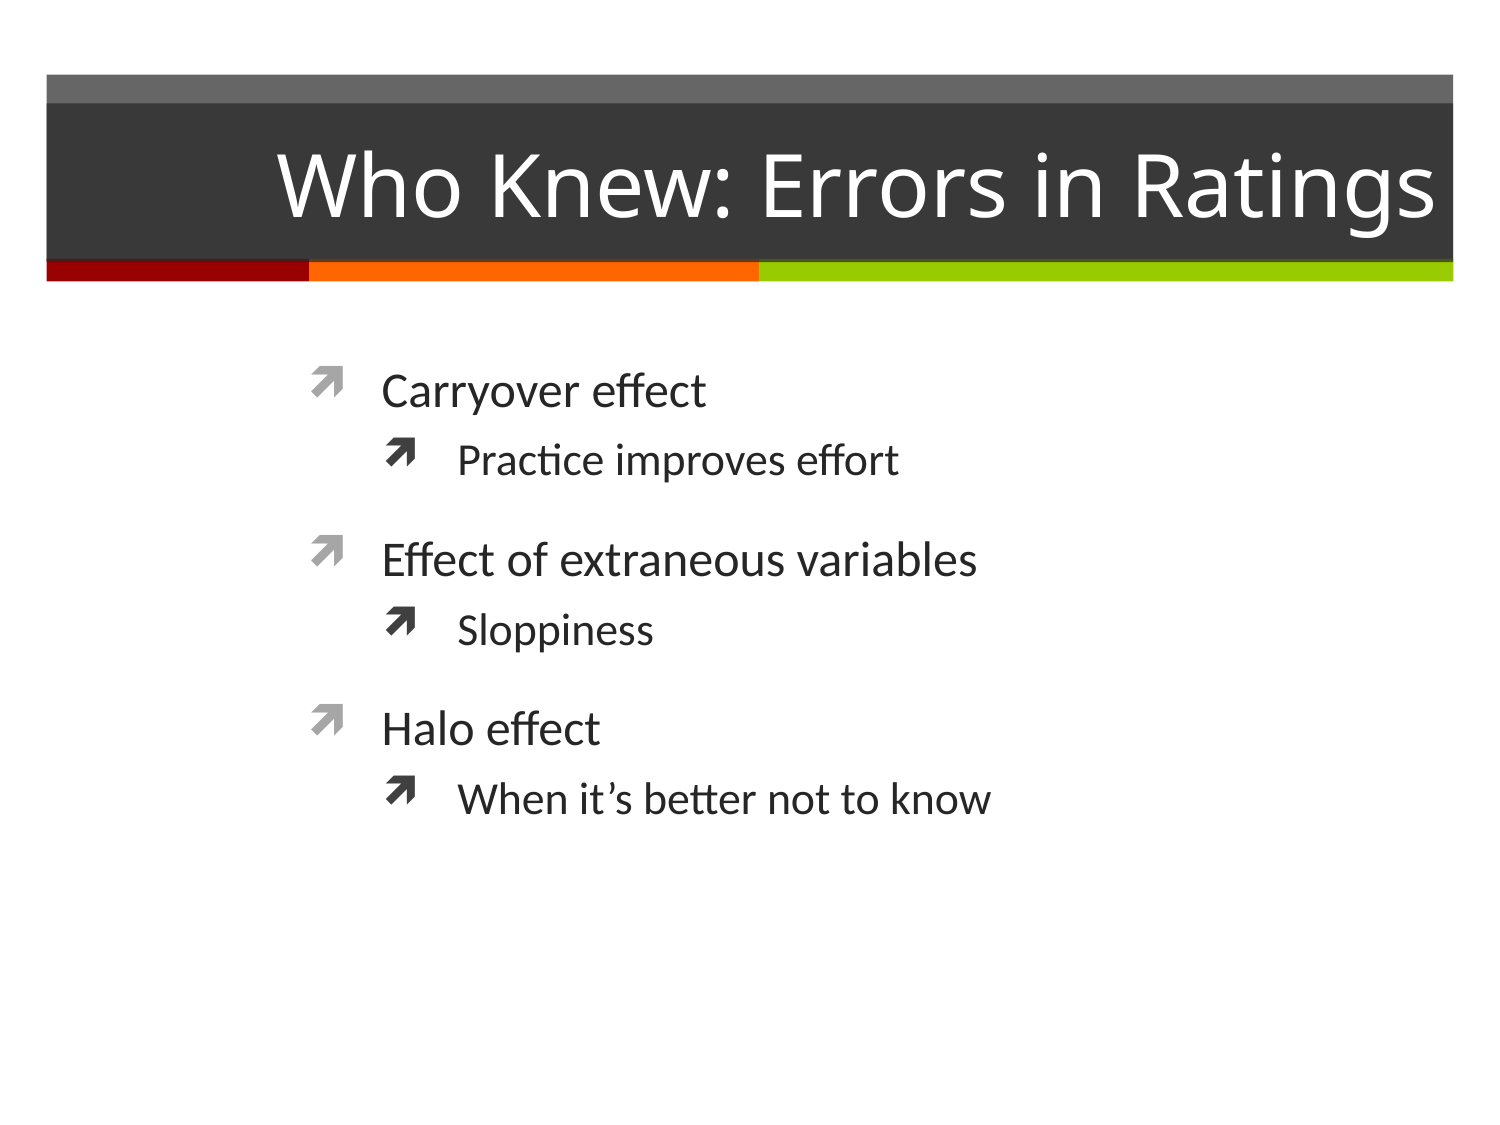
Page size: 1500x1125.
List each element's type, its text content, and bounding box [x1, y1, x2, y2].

list Carryover effect Practice improves effort Effect of extraneous variables Sloppiness Halo effect When it’s better not to know [292, 350, 1454, 1005]
title Who Knew: Errors in Ratings [46, 103, 1454, 263]
